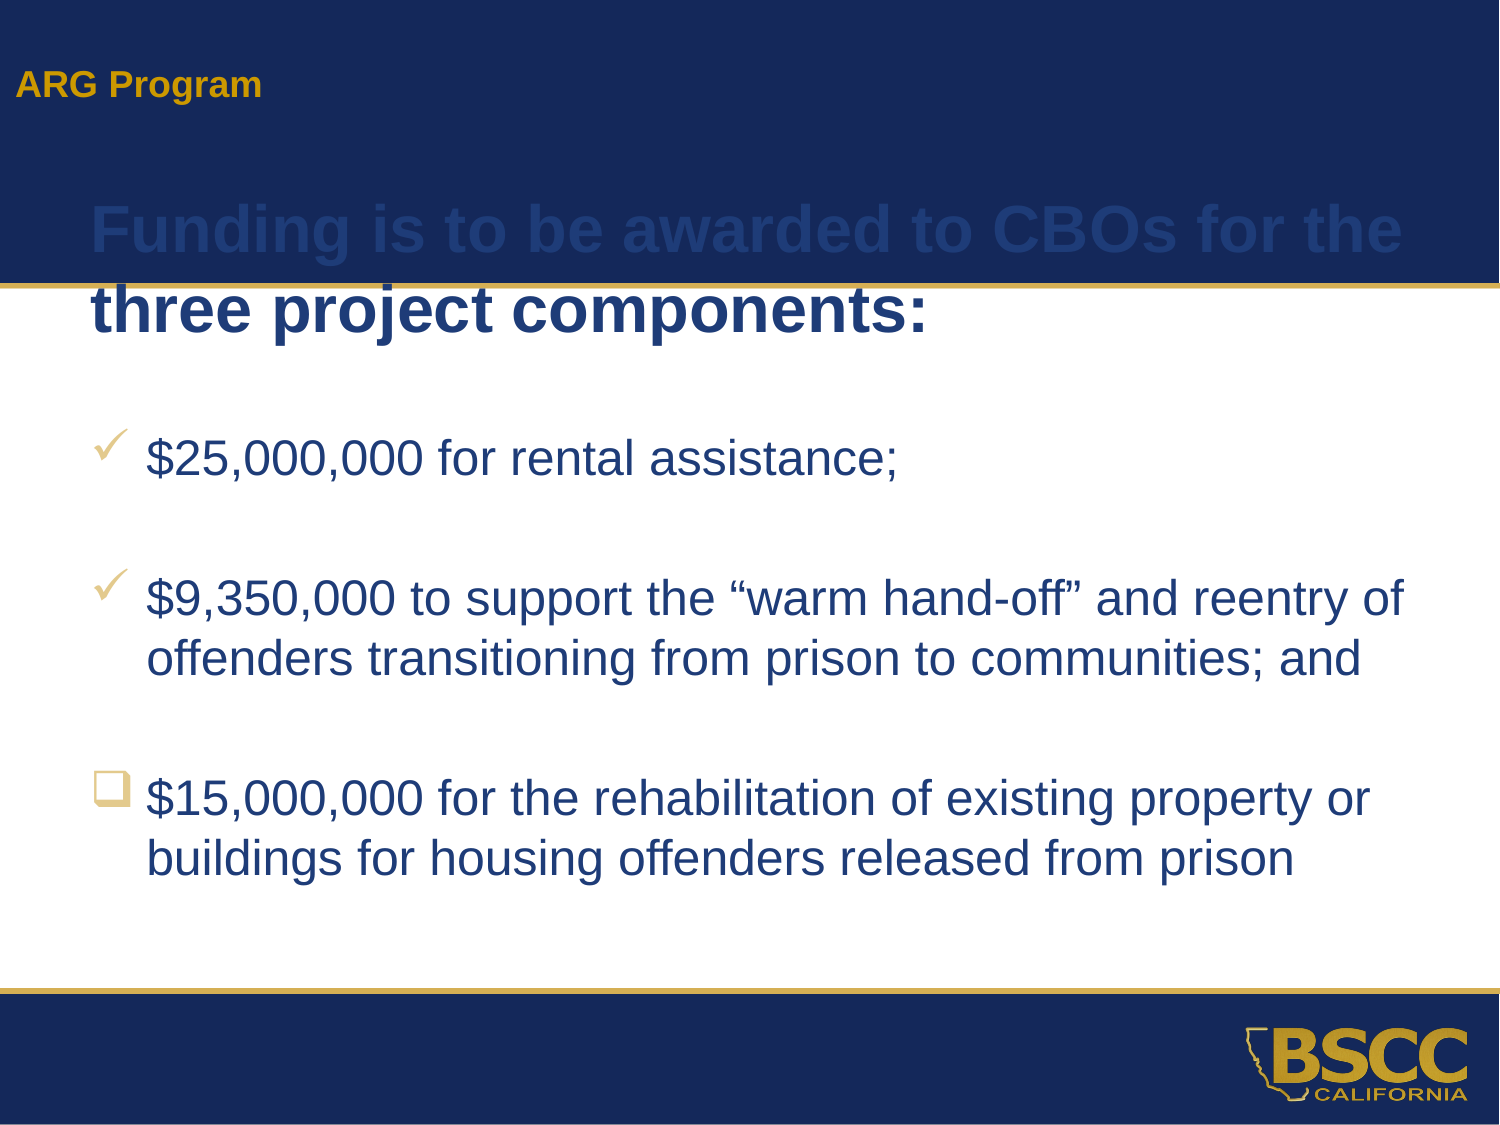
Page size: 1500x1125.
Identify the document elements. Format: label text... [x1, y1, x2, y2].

picture [0, 0, 1500, 1125]
list Funding is to be awarded to CBOs for the three project components: $25,000,000 for rental assistance; $9,350,000 to support the “warm hand-off” and reentry of offenders transitioning from prison to communities; and $15,000,000 for the rehabilitation of existing property or buildings for housing offenders released from prison [75, 137, 1425, 1038]
text_box ARG Program [0, 87, 1350, 113]
